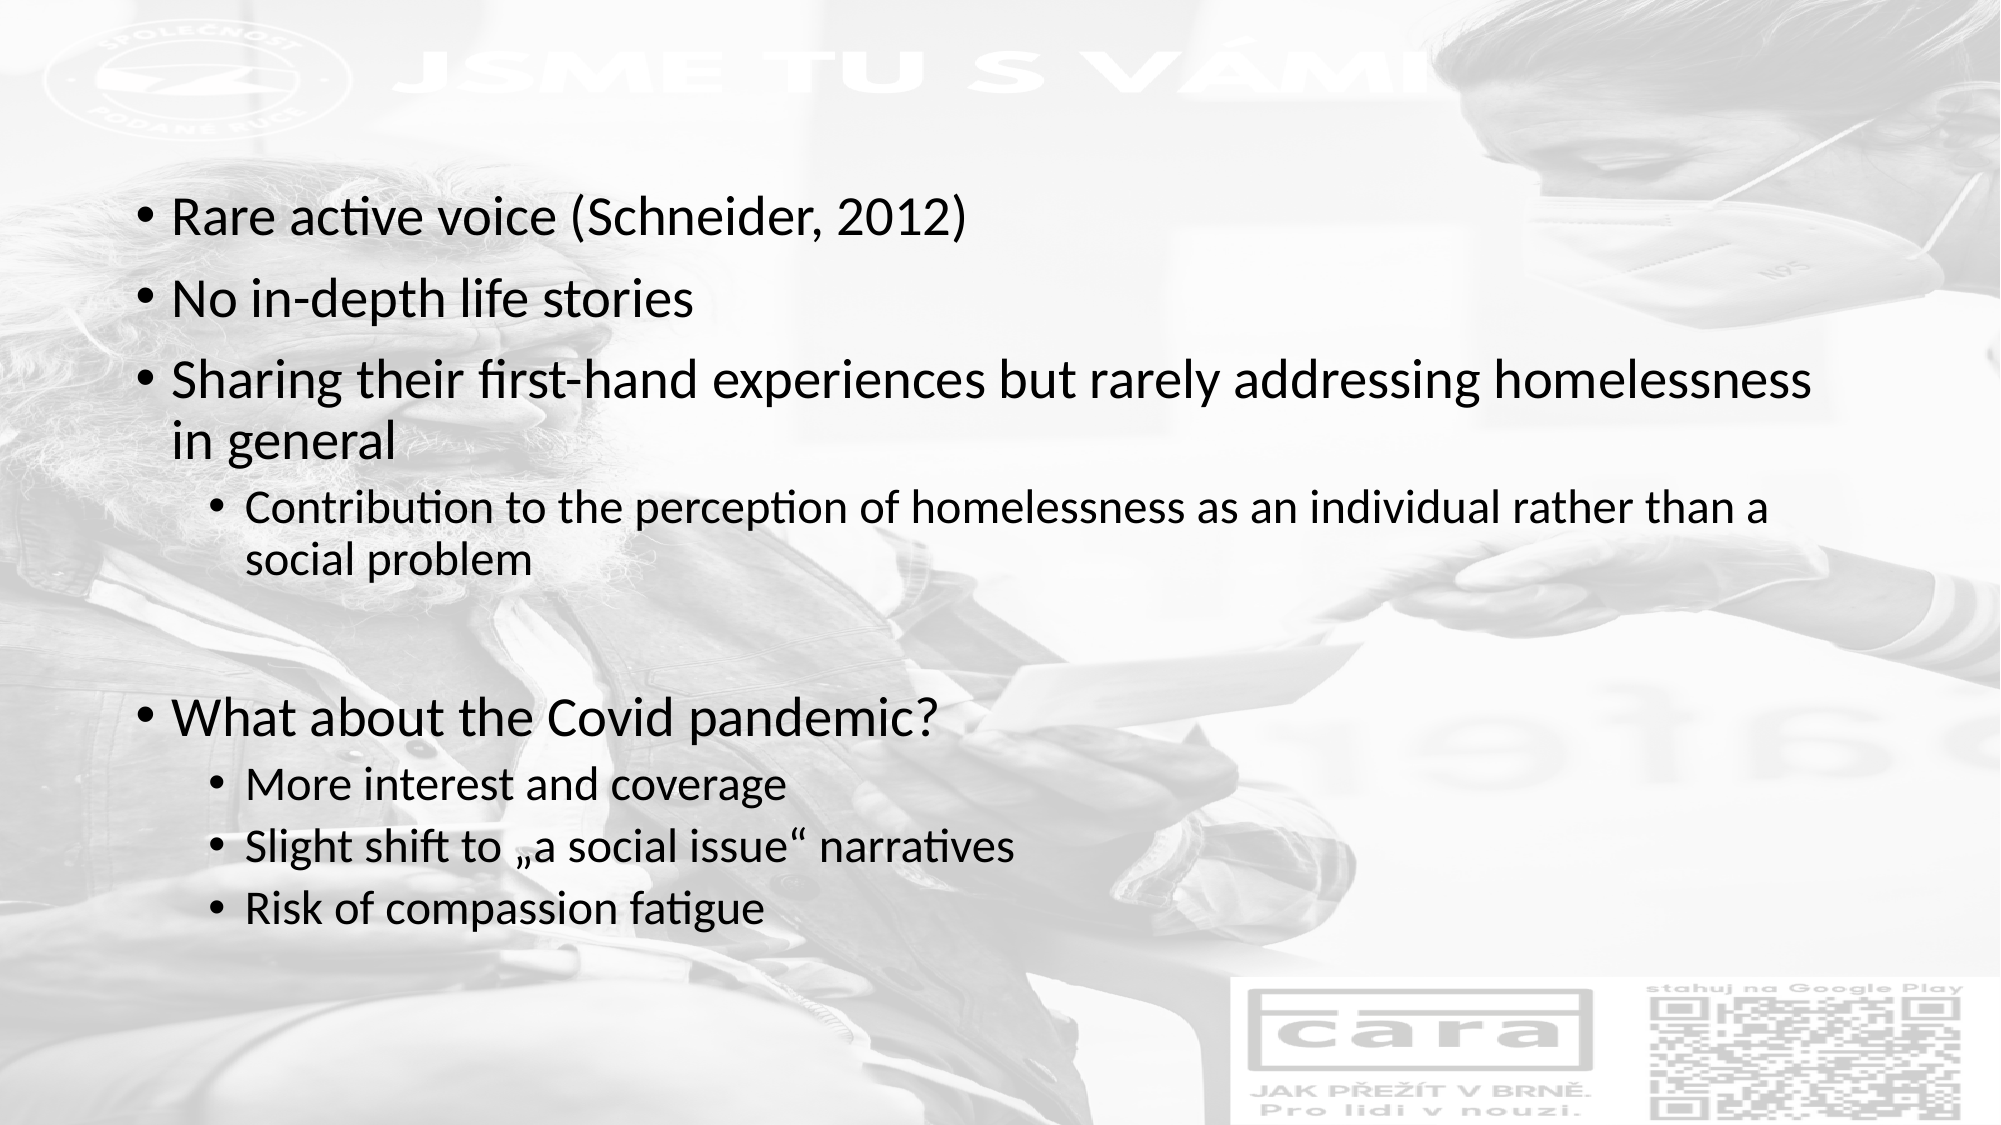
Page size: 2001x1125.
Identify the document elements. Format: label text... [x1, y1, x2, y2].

list Rare active voice (Schneider, 2012) No in-depth life stories Sharing their first-hand experiences but rarely addressing homelessness in general Contribution to the perception of homelessness as an individual rather than a social problem What about the Covid pandemic? More interest and coverage Slight shift to „a social issue“ narratives Risk of compassion fatigue [120, 179, 1846, 946]
